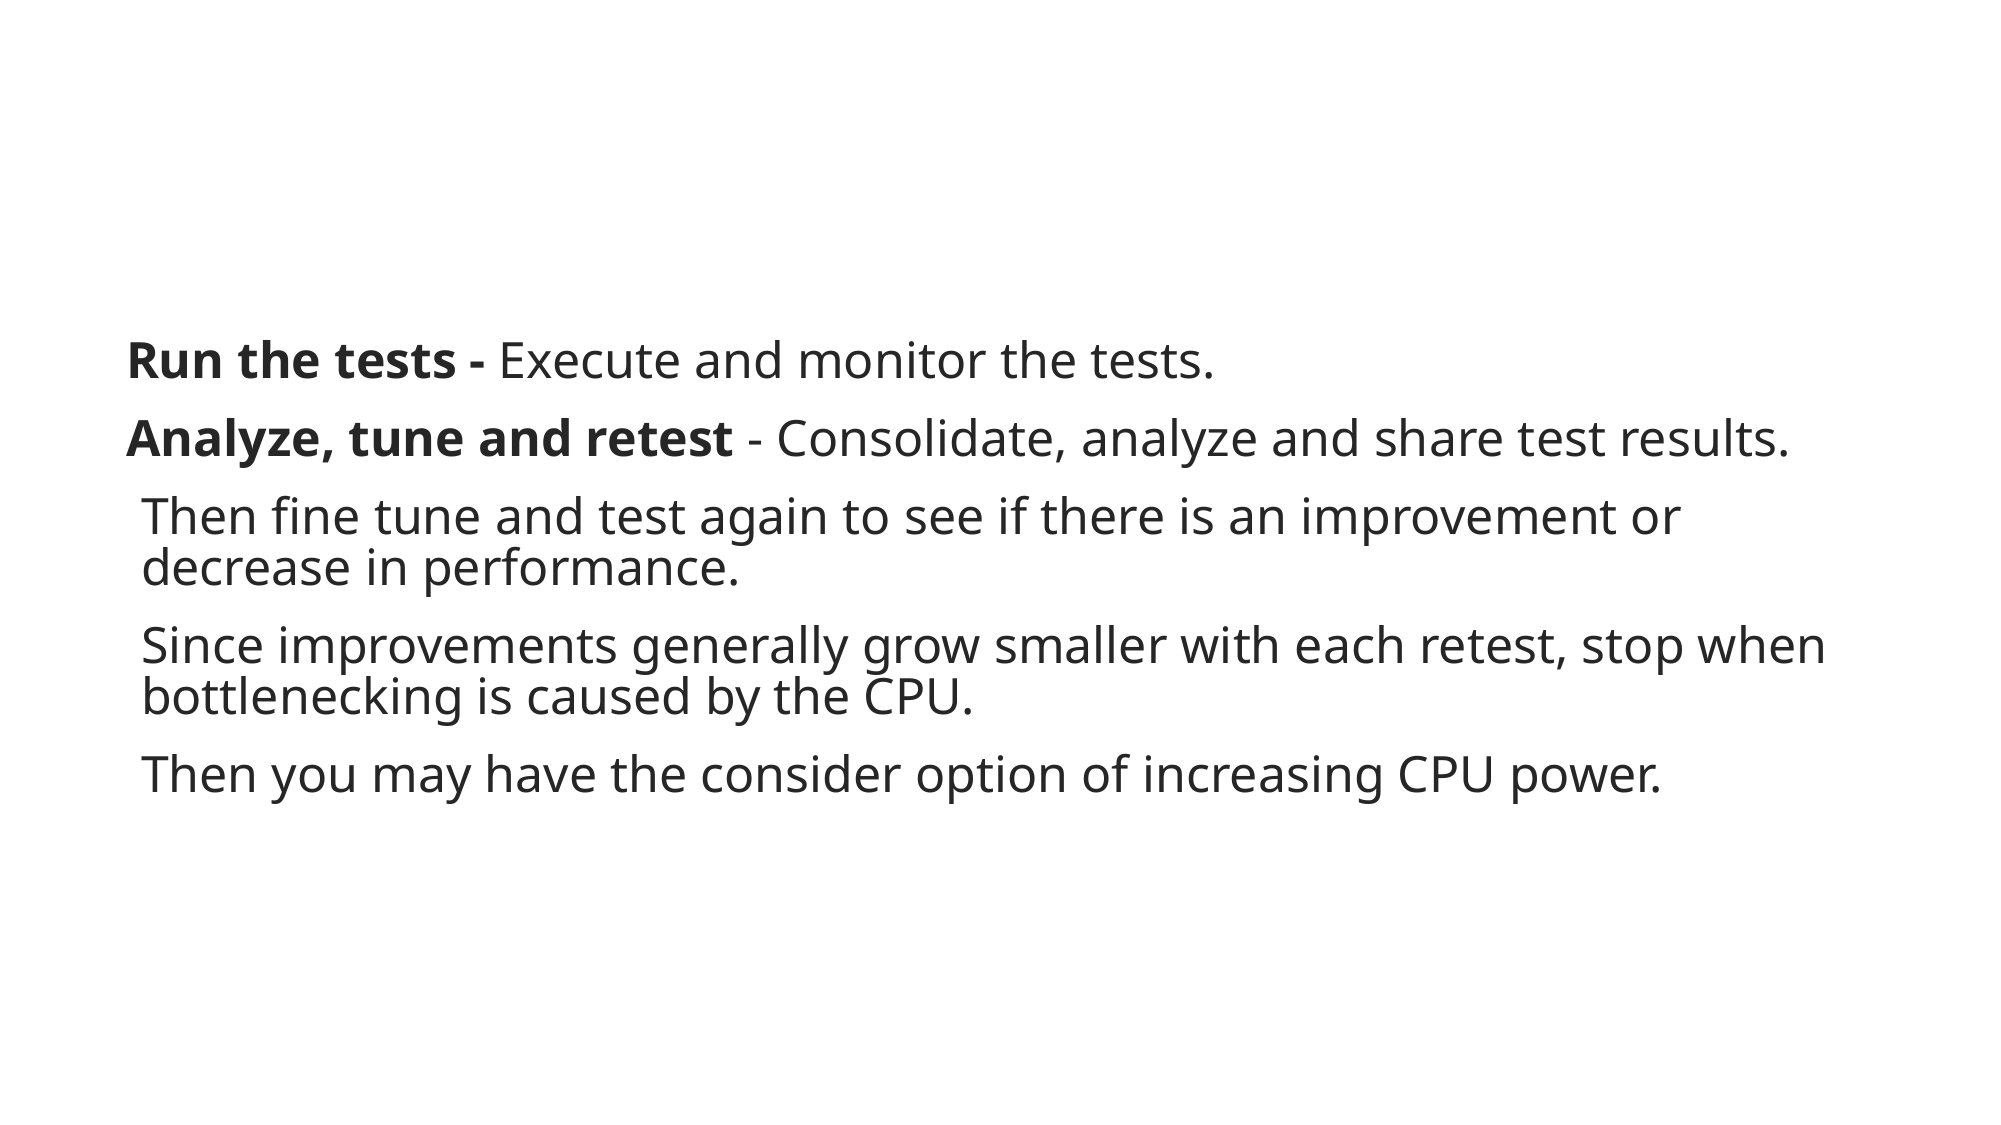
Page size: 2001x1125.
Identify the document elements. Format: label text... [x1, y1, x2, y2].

list Run the tests - Execute and monitor the tests. Analyze, tune and retest - Consolidate, analyze and share test results. Then fine tune and test again to see if there is an improvement or decrease in performance. Since improvements generally grow smaller with each retest, stop when bottlenecking is caused by the CPU. Then you may have the consider option of increasing CPU power. [111, 329, 1876, 948]
